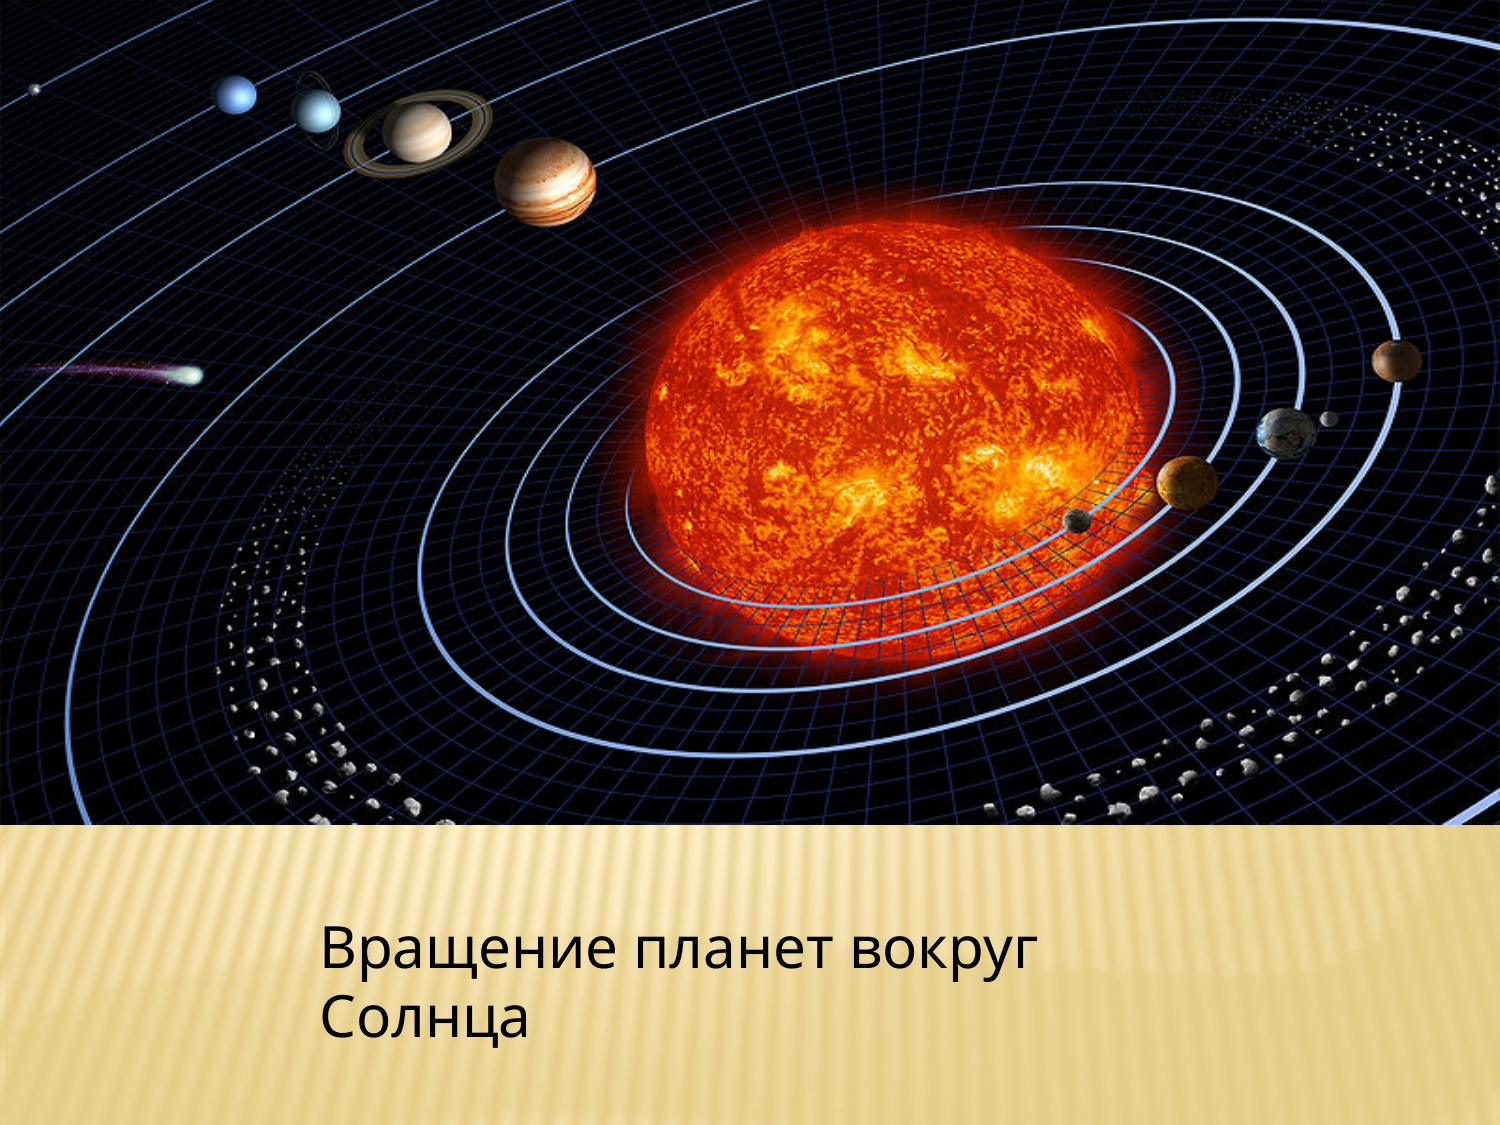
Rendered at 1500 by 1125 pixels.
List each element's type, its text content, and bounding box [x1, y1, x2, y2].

picture [0, 0, 1500, 825]
text_box Вращение планет вокруг Солнца [304, 902, 1280, 1057]
